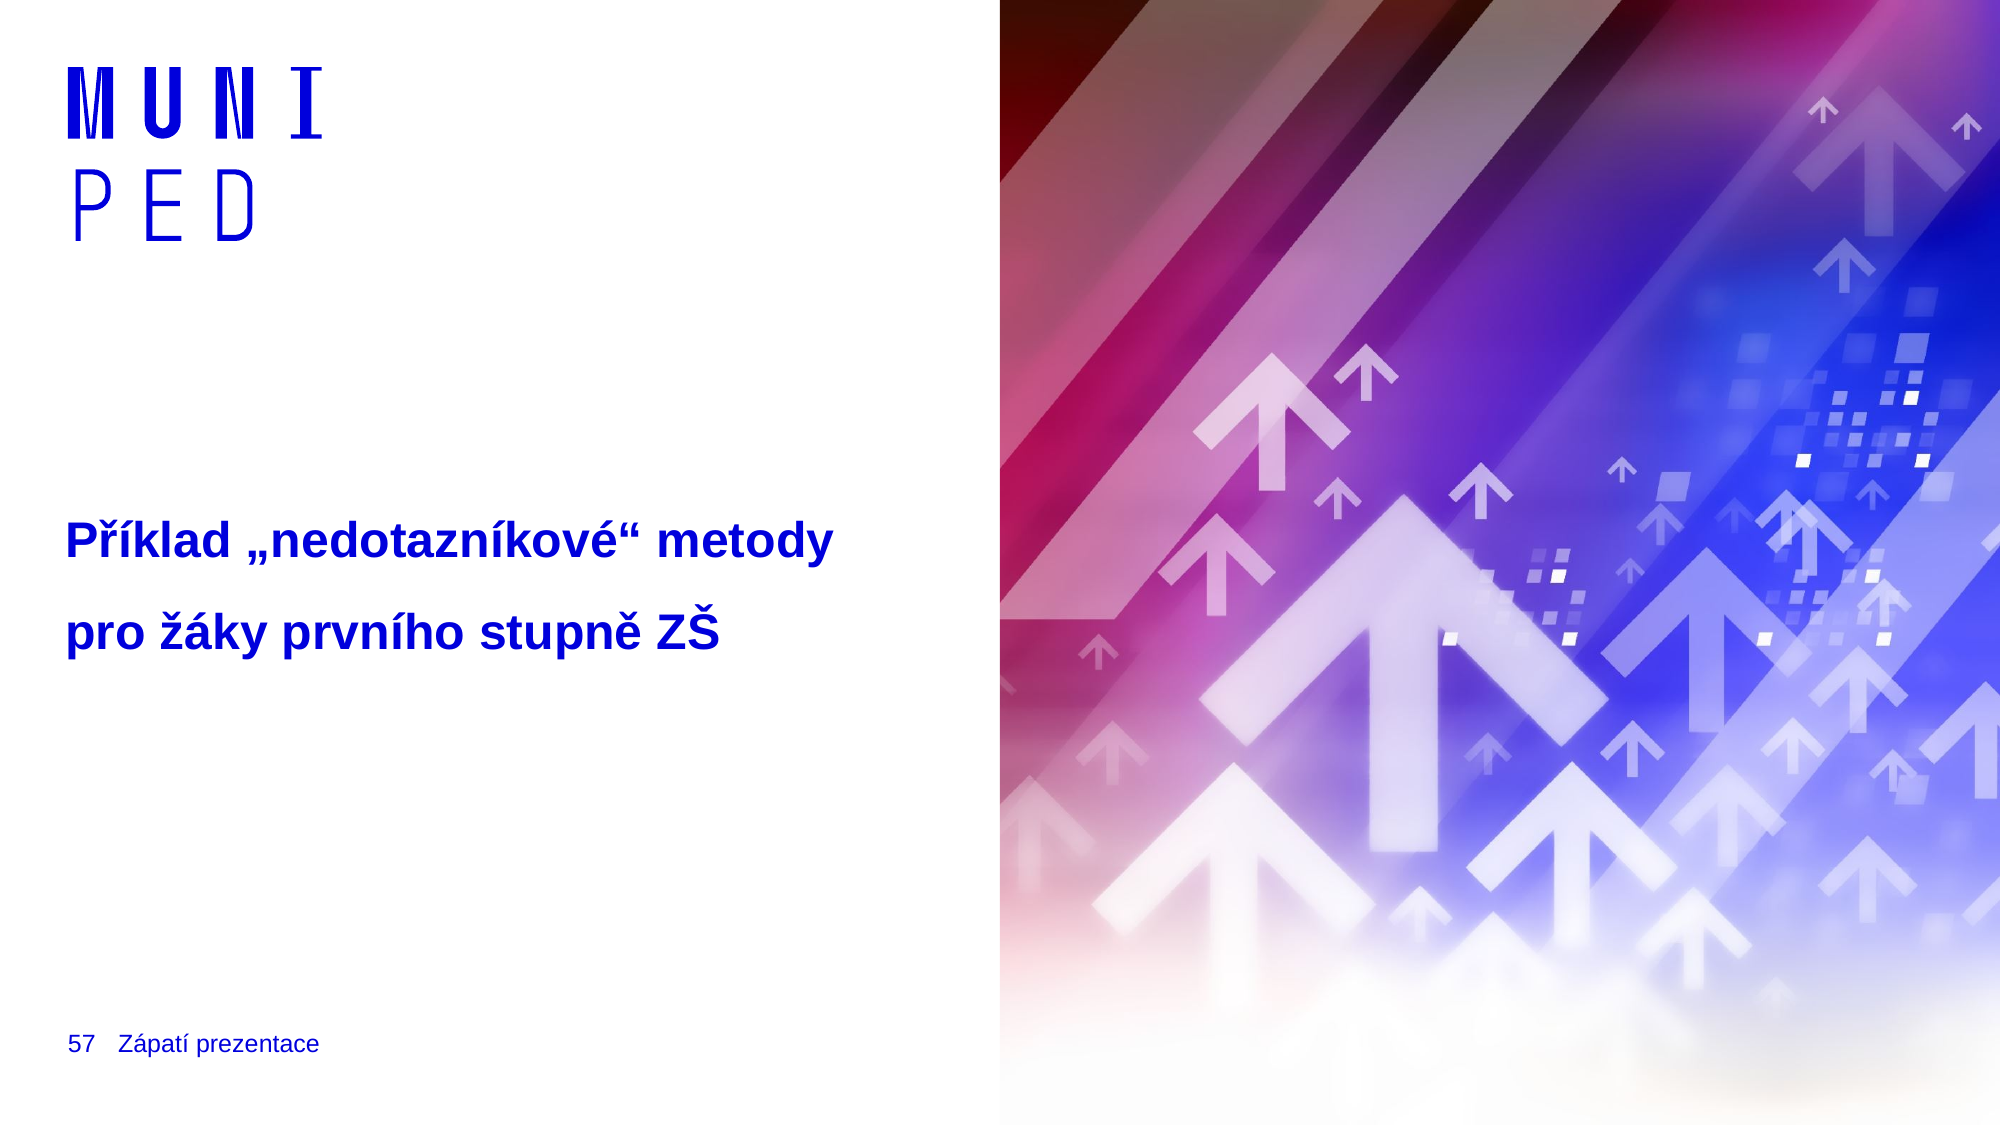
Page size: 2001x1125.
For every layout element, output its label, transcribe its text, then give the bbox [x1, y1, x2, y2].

picture [999, 0, 2000, 1125]
slide_number 57 [67, 1021, 110, 1063]
title Příklad „nedotazníkové“ metody pro žáky prvního stupně ZŠ [65, 475, 926, 668]
footer Zápatí prezentace [118, 1021, 926, 1063]
